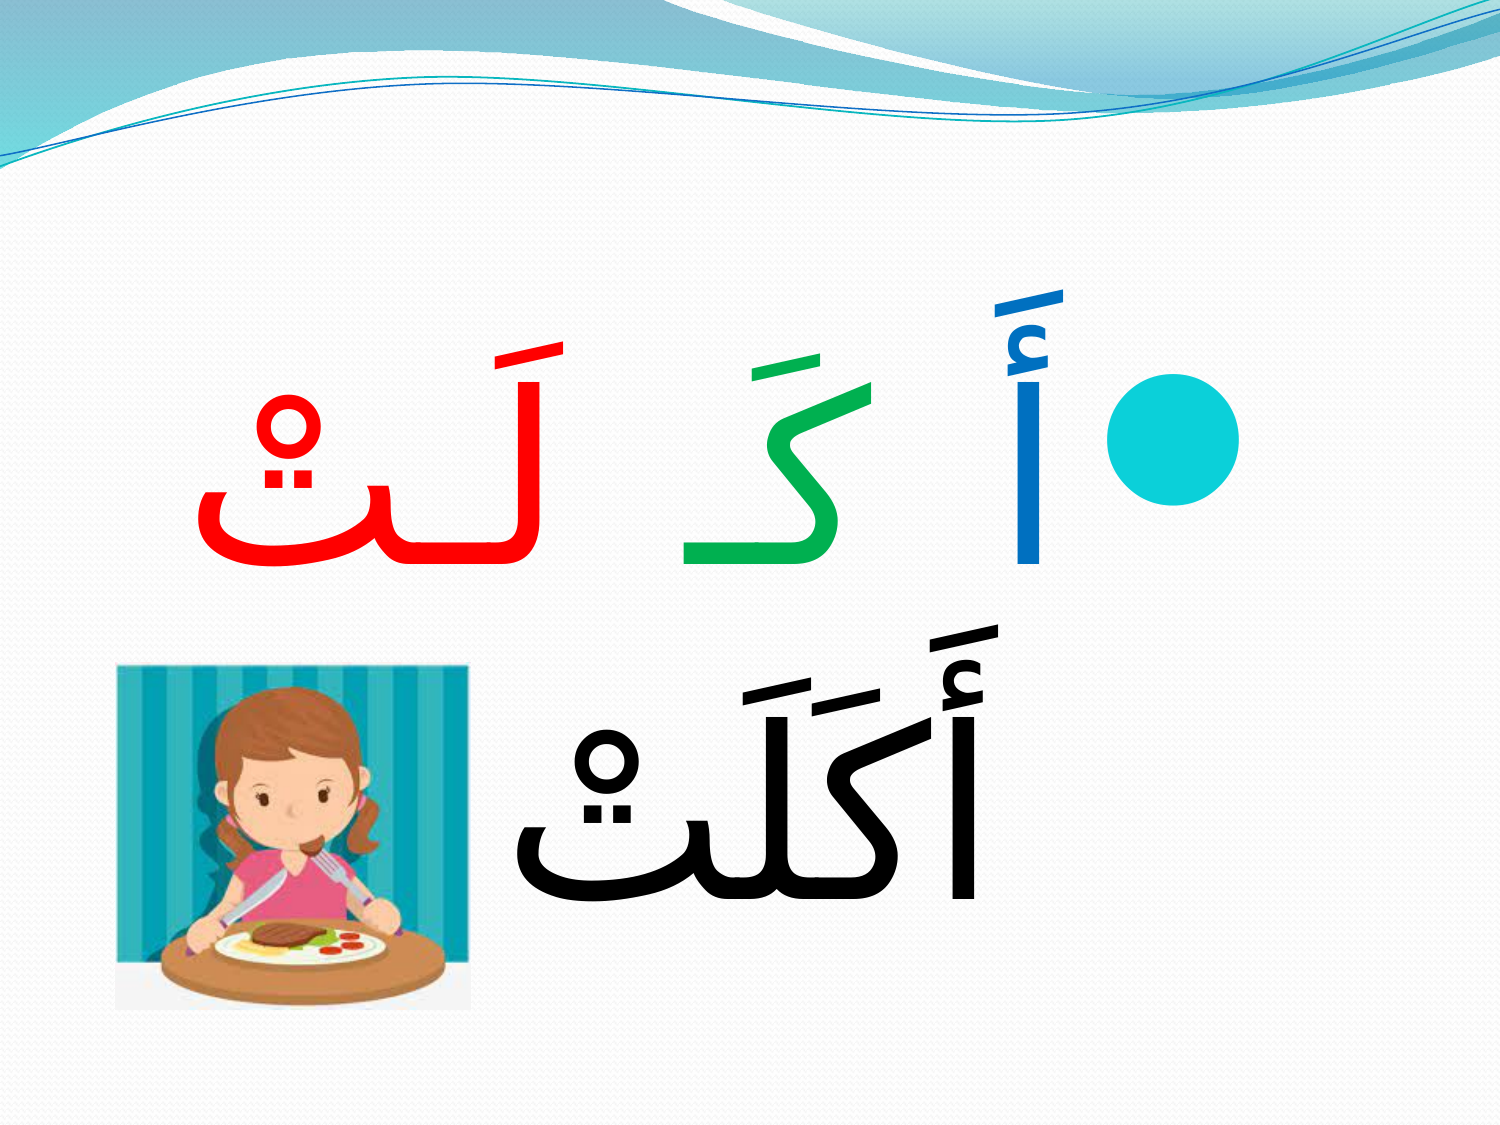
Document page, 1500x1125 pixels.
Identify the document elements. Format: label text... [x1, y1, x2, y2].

list أَ كَـ لَـتْ أَكَلَتْ [75, 317, 1425, 1038]
picture [115, 662, 471, 1010]
